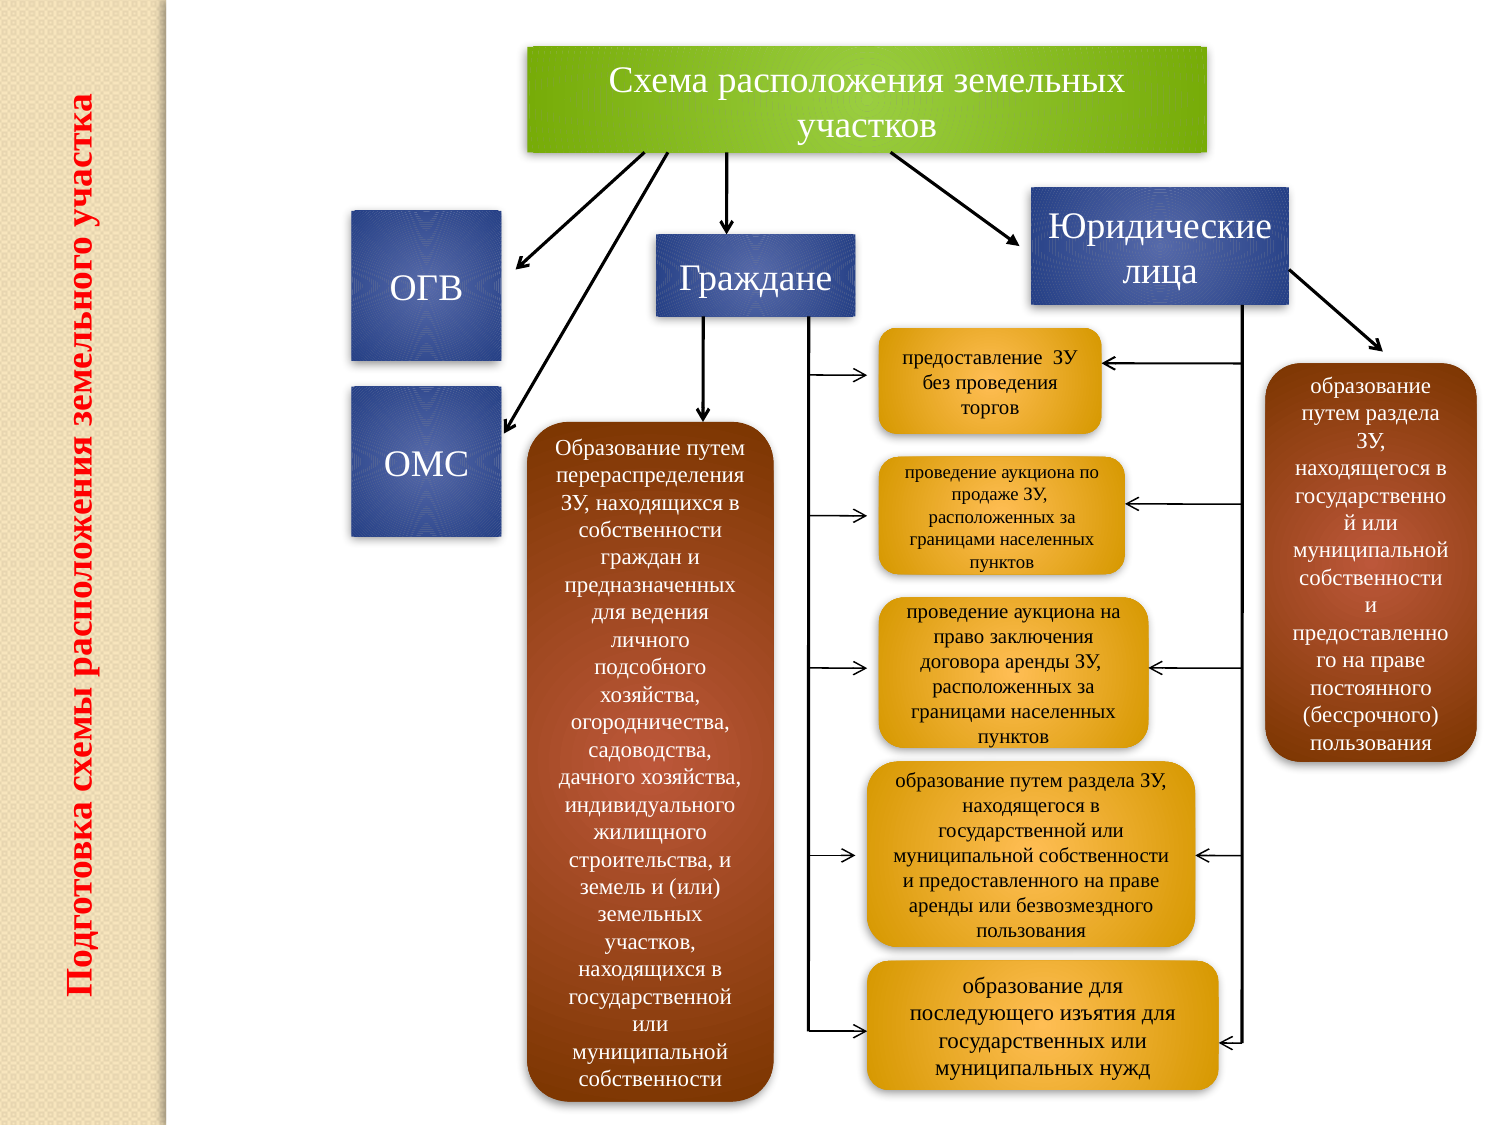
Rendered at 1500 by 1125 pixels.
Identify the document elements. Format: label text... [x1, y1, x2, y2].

text_box образование путем раздела ЗУ, находящегося в государственной или муниципальной собственности и предоставленного на праве постоянного (бессрочного) пользования [1265, 685, 1477, 762]
text_box Образование путем перераспределения ЗУ, находящихся в собственности граждан и предназначенных для ведения личного подсобного хозяйства, огородничества, садоводства, дачного хозяйства, индивидуального жилищного строительства, и земель и (или) земельных участков, находящихся в государственной или муниципальной собственности [527, 421, 774, 671]
text_box Граждане [734, 234, 856, 317]
text_box ОГВ [351, 210, 441, 361]
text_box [1288, 269, 1383, 352]
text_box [445, 210, 727, 376]
text_box Подготовка схемы расположения земельного участка [46, 70, 123, 1013]
text_box образование для последующего изъятия для государственных или муниципальных нужд [867, 960, 1219, 1090]
text_box образование путем раздела ЗУ, находящегося в государственной или муниципальной собственности и предоставленного на праве аренды или безвозмездного пользования [867, 761, 1196, 947]
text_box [515, 152, 645, 207]
text_box ОМС [351, 386, 502, 537]
text_box Схема расположения земельных участков [527, 46, 1207, 153]
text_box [890, 152, 1020, 247]
text_box Юридические лица [1031, 187, 1289, 305]
text_box проведение аукциона на право заключения договора аренды ЗУ, расположенных за границами населенных пунктов [878, 597, 1149, 669]
text_box проведение аукциона по продаже ЗУ, расположенных за границами населенных пунктов [878, 456, 1126, 575]
text_box образование путем раздела ЗУ, находящегося в государственной или муниципальной собственности и предоставленного на праве постоянного (бессрочного) пользования [1265, 363, 1477, 671]
text_box предоставление ЗУ без проведения торгов [878, 327, 1102, 434]
text_box проведение аукциона на право заключения договора аренды ЗУ, расположенных за границами населенных пунктов [878, 687, 1149, 748]
text_box Образование путем перераспределения ЗУ, находящихся в собственности граждан и предназначенных для ведения личного подсобного хозяйства, огородничества, садоводства, дачного хозяйства, индивидуального жилищного строительства, и земель и (или) земельных участков, находящихся в государственной или муниципальной собственности [527, 685, 774, 1102]
